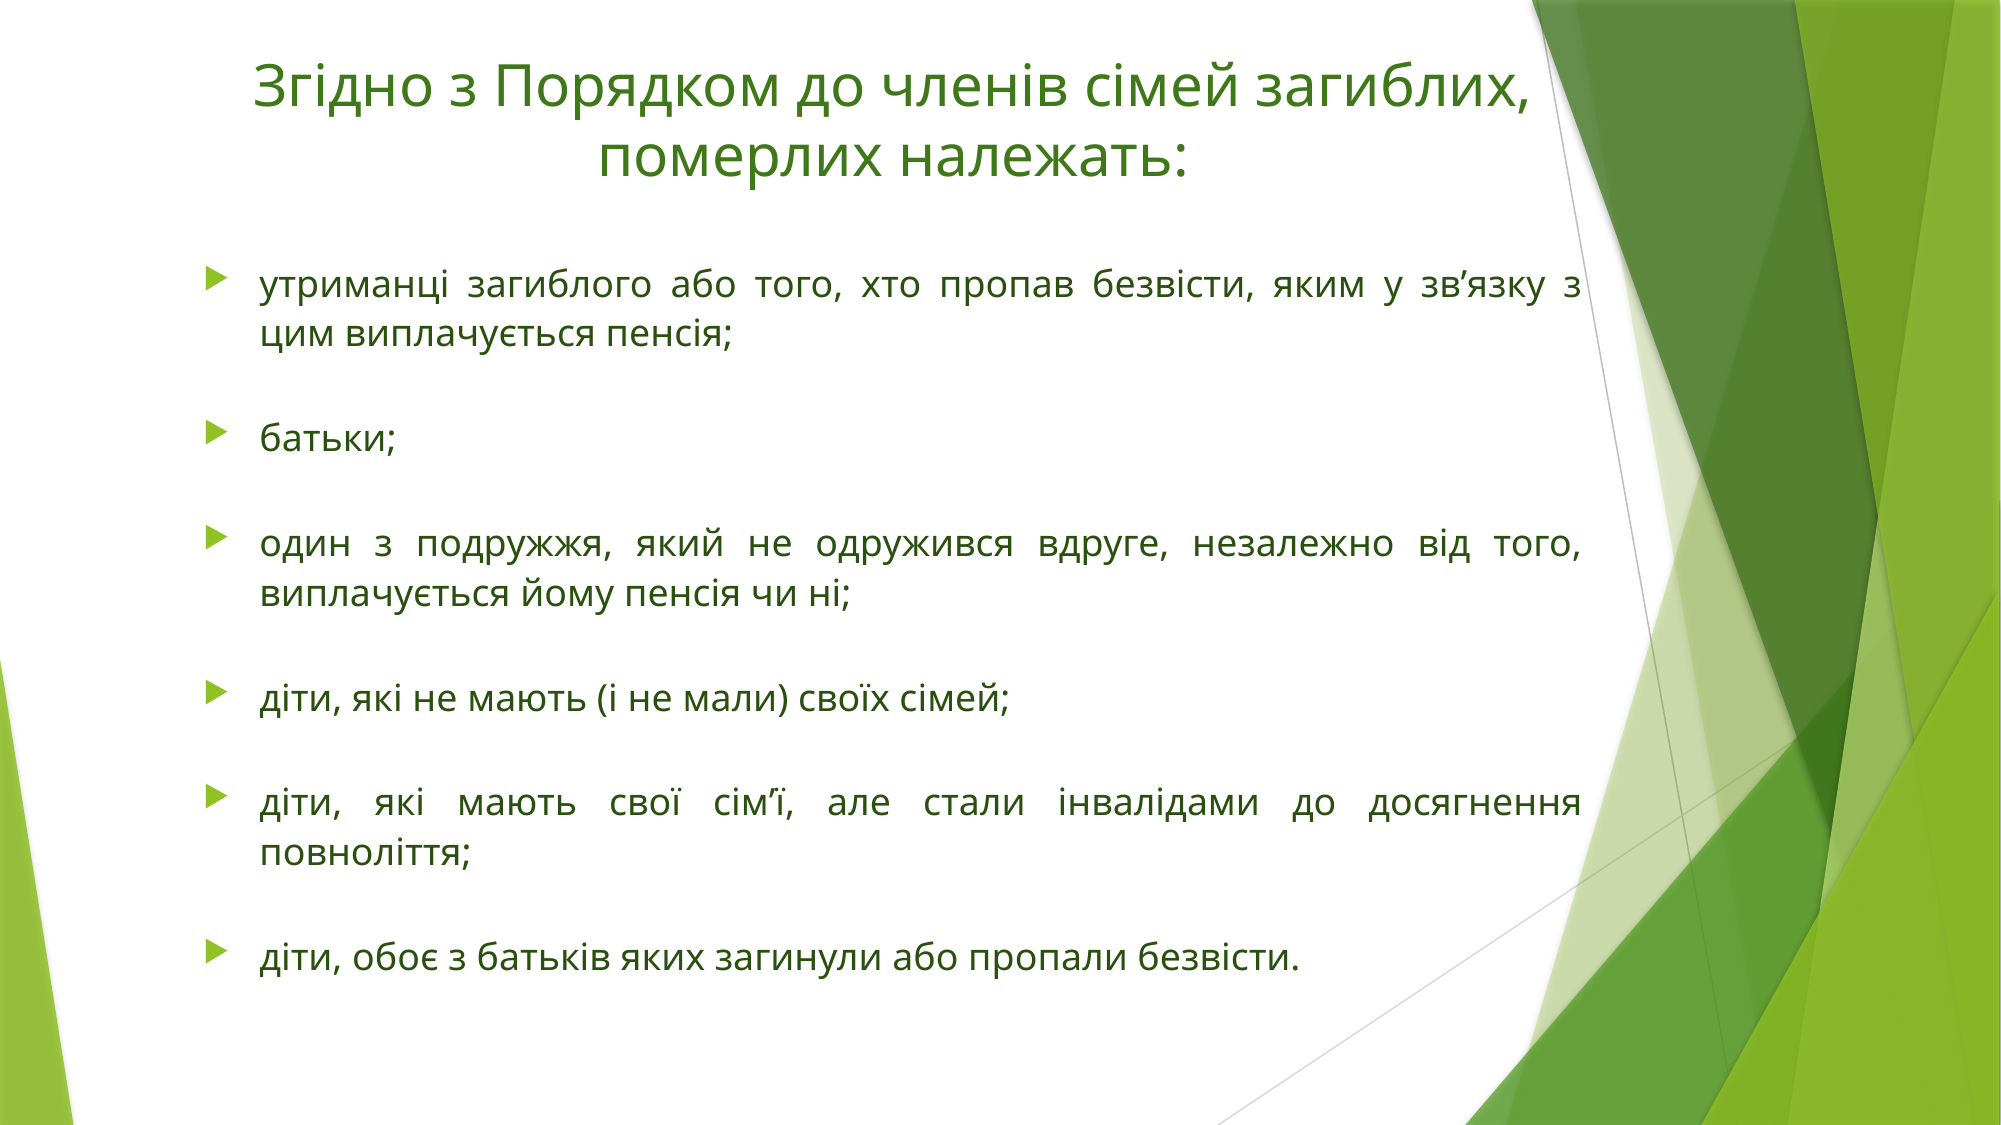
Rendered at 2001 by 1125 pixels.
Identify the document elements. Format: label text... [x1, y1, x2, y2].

list утриманці загиблого або того, хто пропав безвісти, яким у зв’язку з цим виплачується пенсія; батьки; один з подружжя, який не одружився вдруге, незалежно від того, виплачується йому пенсія чи ні; діти, які не мають (і не мали) своїх сімей; діти, які мають свої сім’ї, але стали інвалідами до досягнення повноліття; діти, обоє з батьків яких загинули або пропали безвісти. [188, 247, 1599, 885]
title Згідно з Порядком до членів сімей загиблих, померлих належать: [188, 40, 1599, 200]
